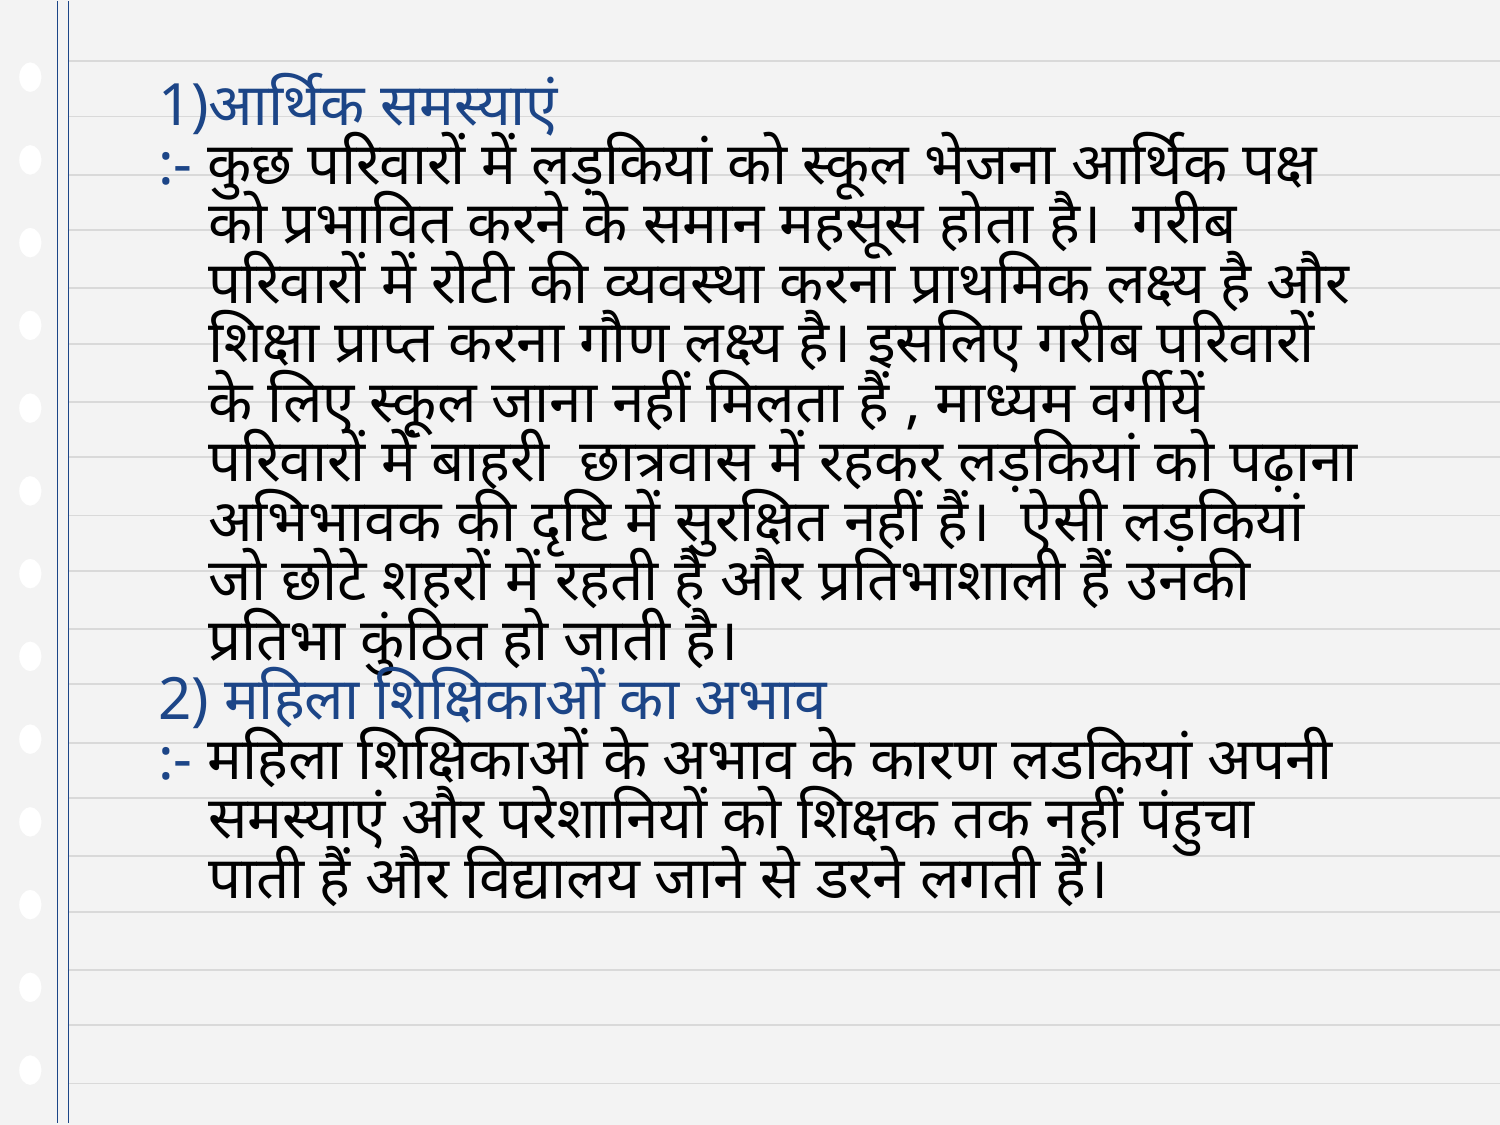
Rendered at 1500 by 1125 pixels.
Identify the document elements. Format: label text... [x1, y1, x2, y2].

list 1)आर्थिक समस्याएं :- कुछ परिवारों में लड़कियां को स्कूल भेजना आर्थिक पक्ष को प्रभावित करने के समान महसूस होता है। गरीब परिवारों में रोटी की व्यवस्था करना प्राथमिक लक्ष्य है और शिक्षा प्राप्त करना गौण लक्ष्य है। इसलिए गरीब परिवारों के लिए स्कूल जाना नहीं मिलता हैं , माध्यम वर्गीयें परिवारों में बाहरी छात्रवास में रहकर लड़कियां को पढ़ाना अभिभावक की दृष्टि में सुरक्षित नहीं हैं। ऐसी लड़कियां जो छोटे शहरों में रहती है और प्रतिभाशाली हैं उनकी प्रतिभा कुंठित हो जाती है। 2) महिला शिक्षिकाओं का अभाव :- महिला शिक्षिकाओं के अभाव के कारण लडकियां अपनी समस्याएं और परेशानियों को शिक्षक तक नहीं पंहुचा पाती हैं और विद्यालय जाने से डरने लगती हैं। [118, 62, 1382, 1088]
